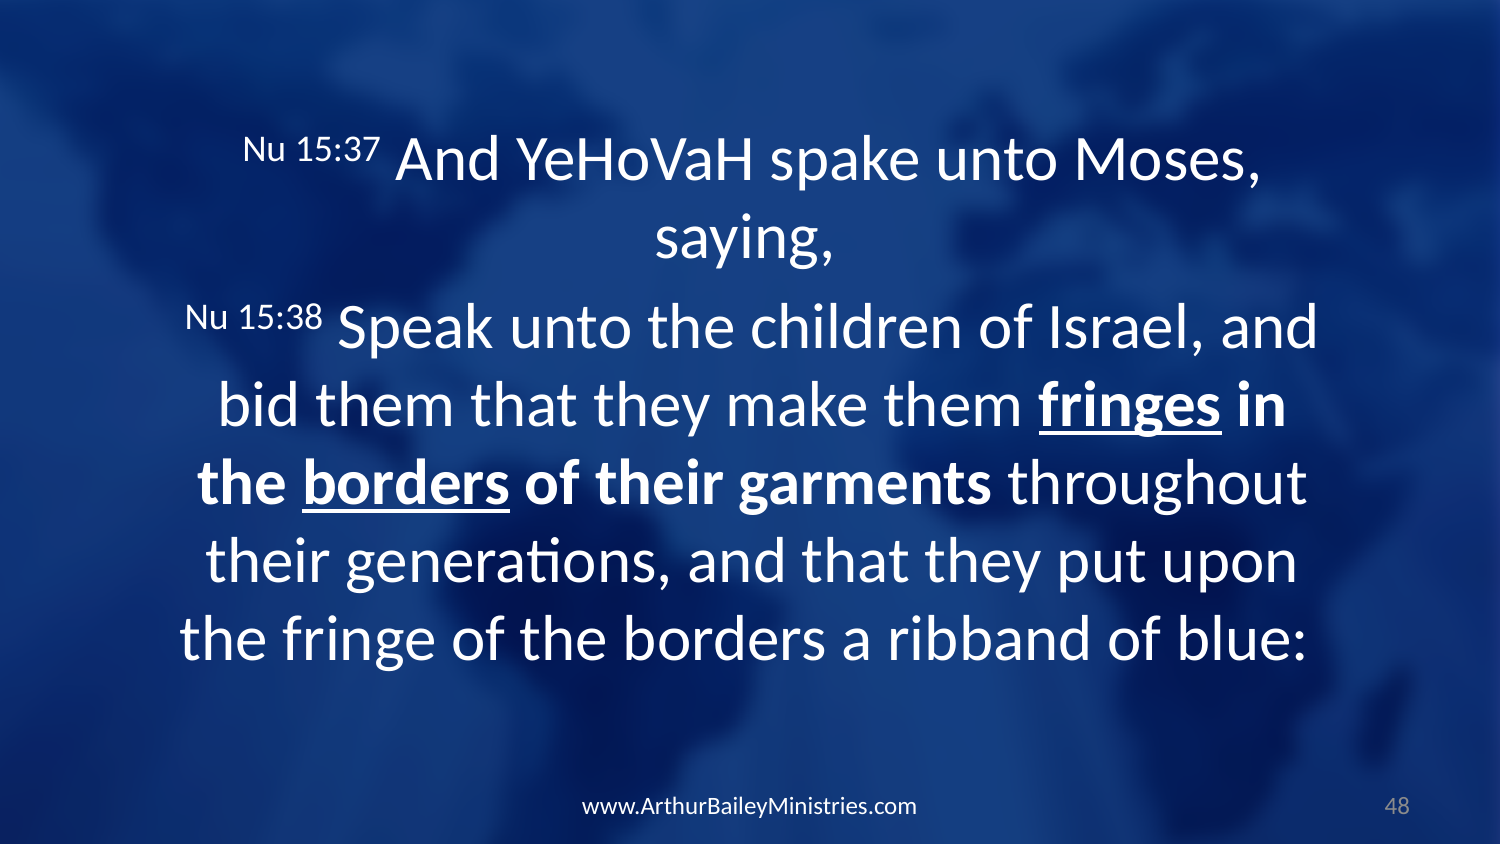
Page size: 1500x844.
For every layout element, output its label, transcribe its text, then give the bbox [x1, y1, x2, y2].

picture [0, 0, 1500, 844]
list Nu 15:37 And YeHoVaH spake unto Moses, saying, Nu 15:38 Speak unto the children of Israel, and bid them that they make them fringes in the borders of their garments throughout their generations, and that they put upon the fringe of the borders a ribband of blue: [151, 107, 1355, 741]
footer www.ArthurBaileyMinistries.com [512, 782, 988, 827]
slide_number 48 [1074, 782, 1425, 827]
